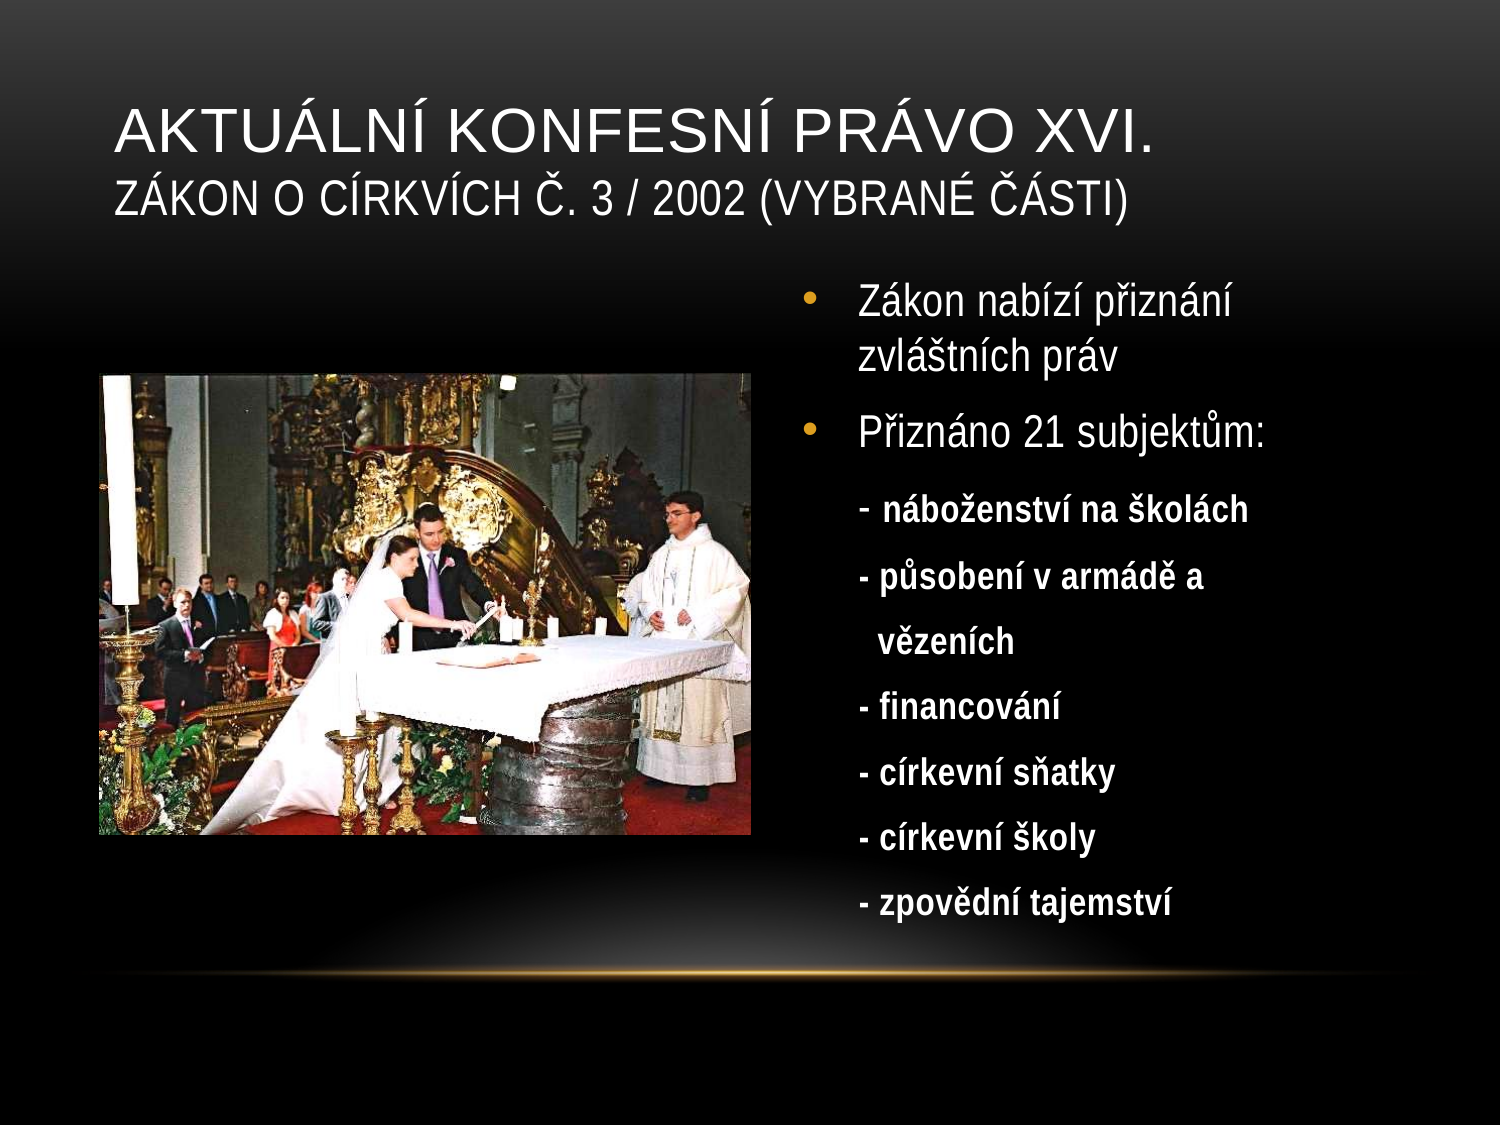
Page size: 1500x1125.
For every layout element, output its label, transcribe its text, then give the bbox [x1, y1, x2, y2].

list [99, 373, 751, 835]
list Zákon nabízí přiznání zvláštních práv Přiznáno 21 subjektům: - náboženství na školách - působení v armádě a vězeních - financování - církevní sňatky - církevní školy - zpovědní tajemství [787, 262, 1400, 938]
title AKTUÁLNí konfesní právo XVI. Zákon O CÍRKVÍCH č. 3 / 2002 (Vybrané části) [99, 45, 1400, 233]
picture [0, 0, 1500, 1125]
